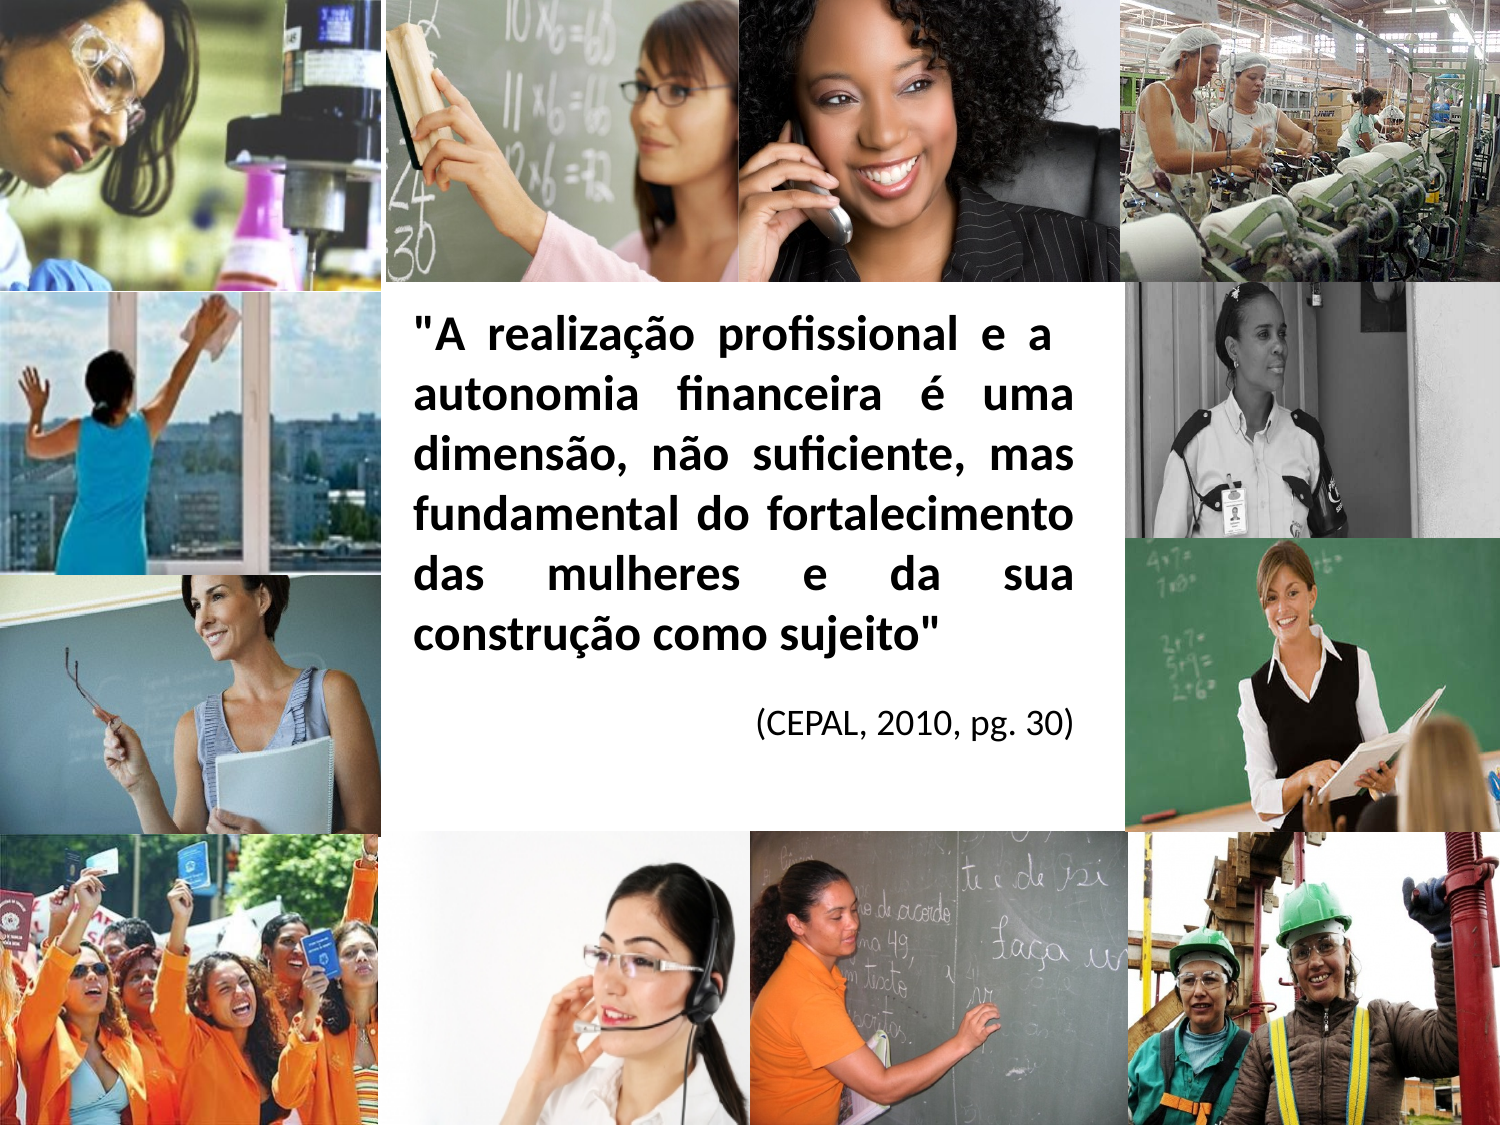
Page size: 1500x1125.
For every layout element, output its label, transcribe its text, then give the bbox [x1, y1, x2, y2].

text_box "A realização profissional e a autonomia financeira é uma dimensão, não suficiente, mas fundamental do fortalecimento das mulheres e da sua construção como sujeito" (CEPAL, 2010, pg. 30) [398, 292, 1090, 821]
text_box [0, 0, 382, 1125]
picture [382, 0, 1500, 1125]
